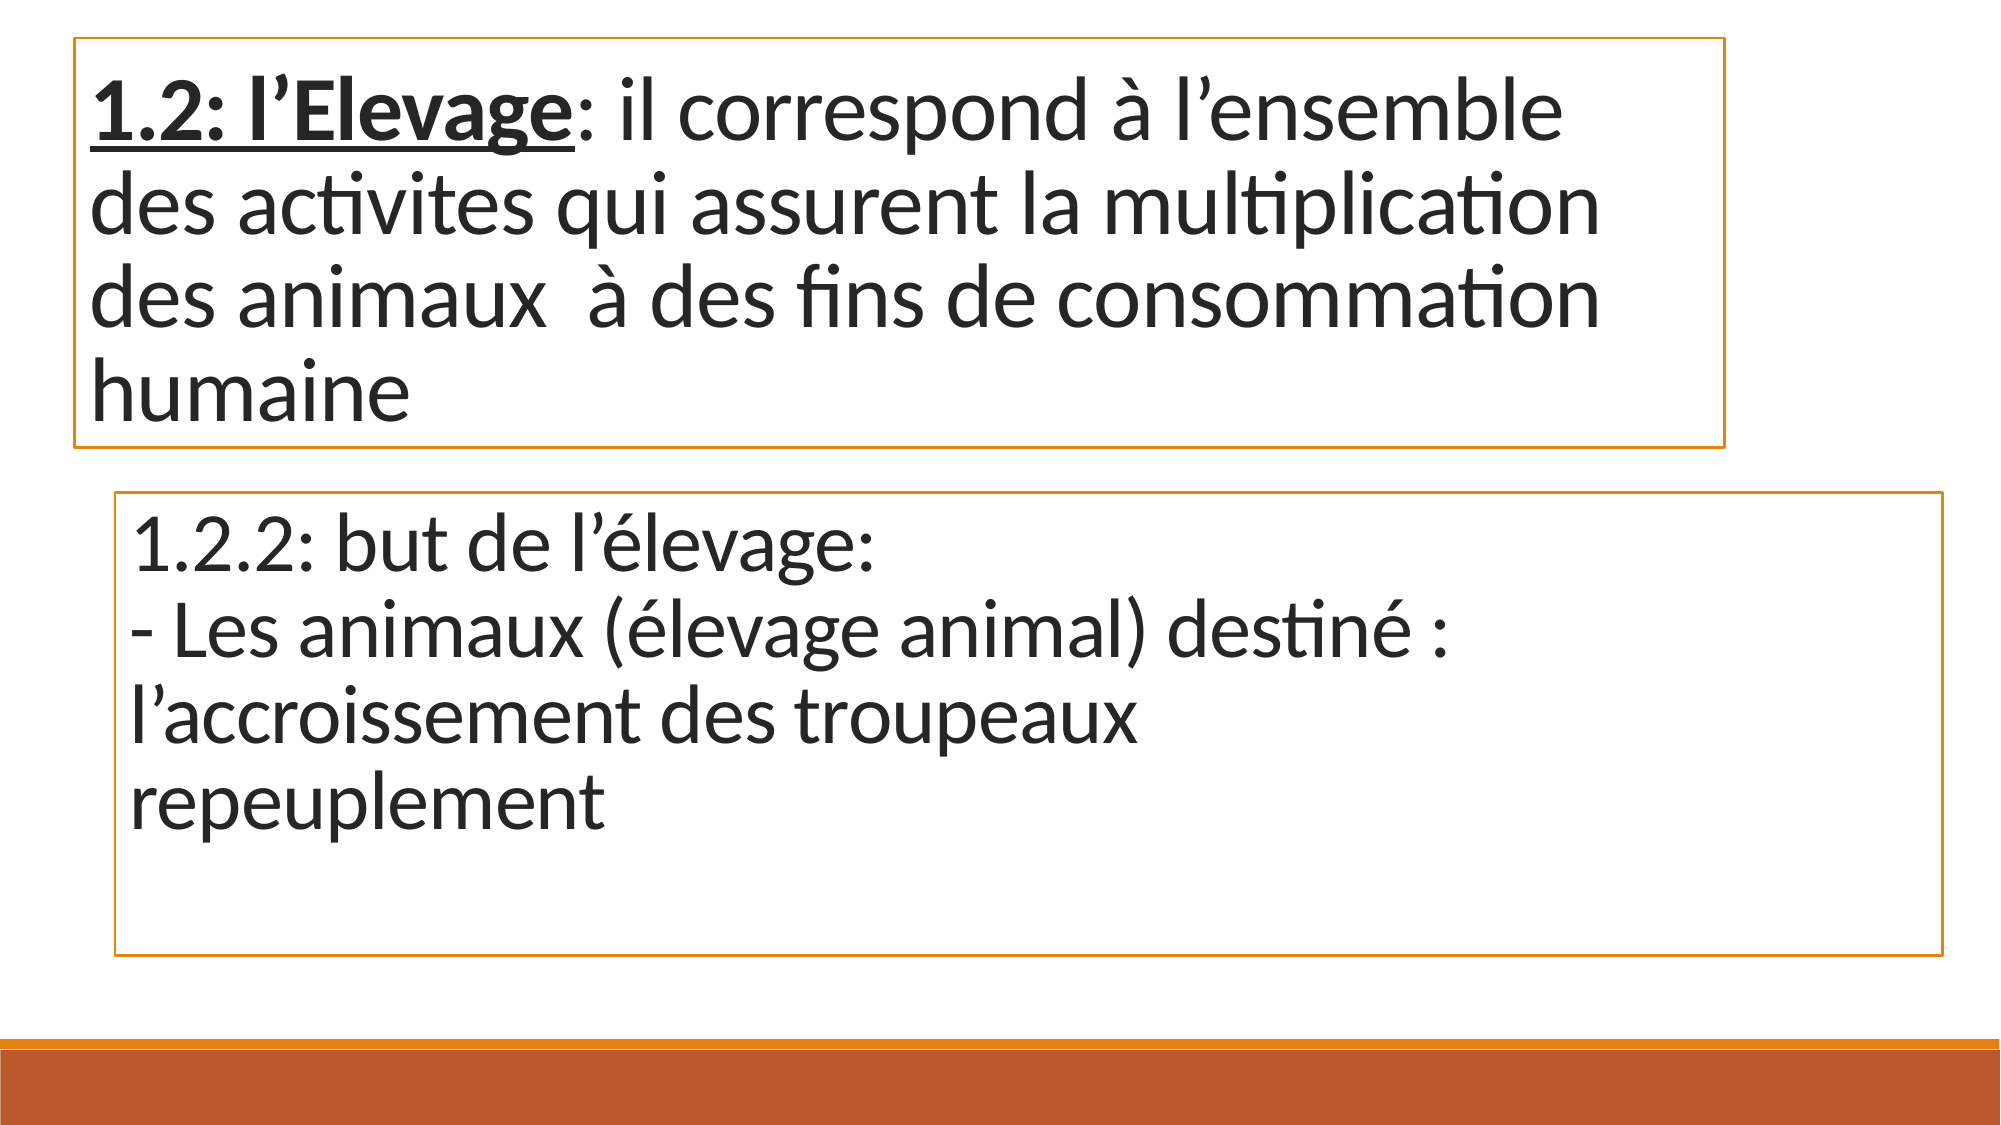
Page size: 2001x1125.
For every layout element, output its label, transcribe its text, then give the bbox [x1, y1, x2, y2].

text_box 1.2: l’Elevage: il correspond à l’ensemble des activites qui assurent la multiplication des animaux à des fins de consommation humaine [73, 37, 1726, 449]
title 1.2.2: but de l’élevage: - Les animaux (élevage animal) destiné : l’accroissement des troupeaux repeuplement [114, 491, 1944, 957]
